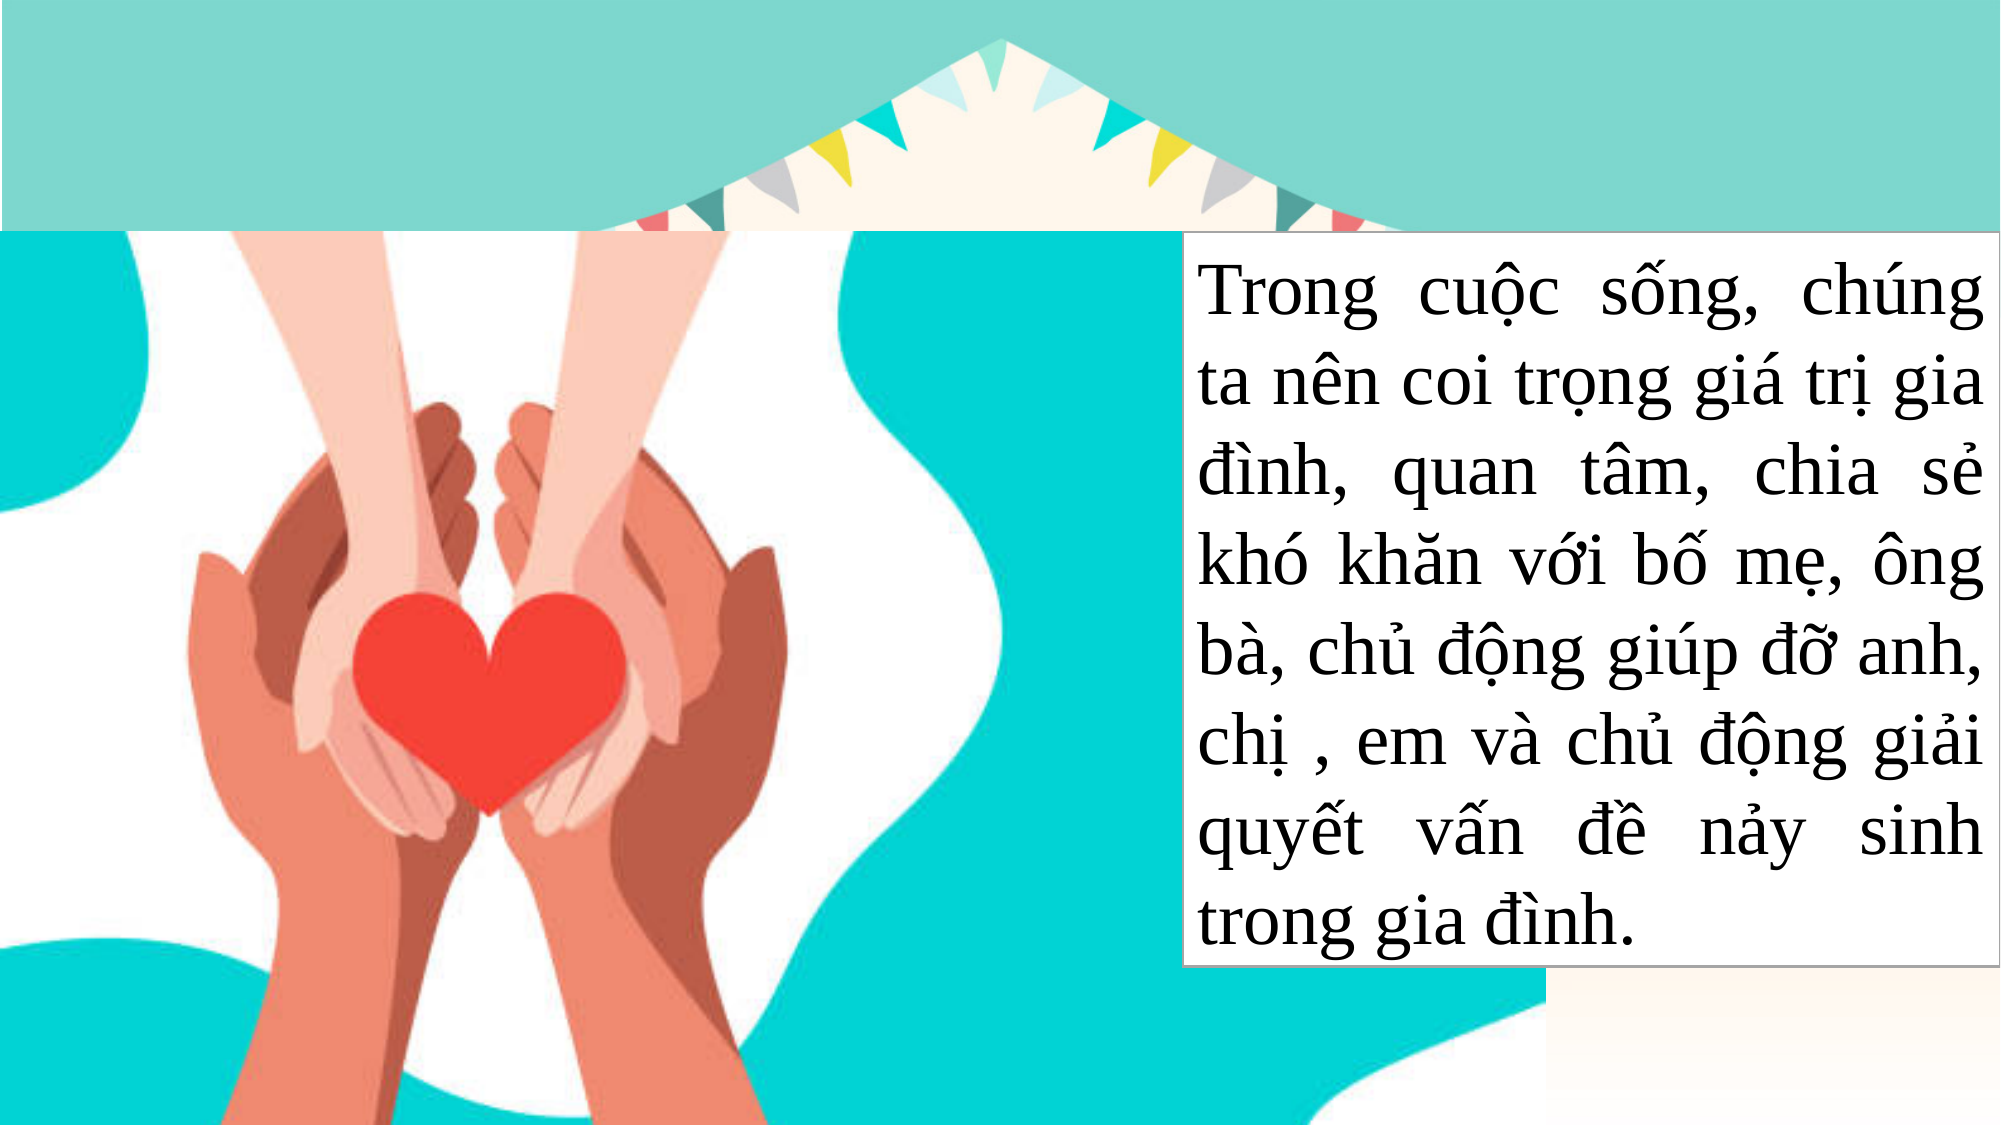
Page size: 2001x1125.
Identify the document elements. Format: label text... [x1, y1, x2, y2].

text_box Trong cuộc sống, chúng ta nên coi trọng giá trị gia đình, quan tâm, chia sẻ khó khăn với bố mẹ, ông bà, chủ động giúp đỡ anh, chị , em và chủ động giải quyết vấn đề nảy sinh trong gia đình. [1546, 231, 2001, 967]
picture [0, 0, 2001, 1125]
